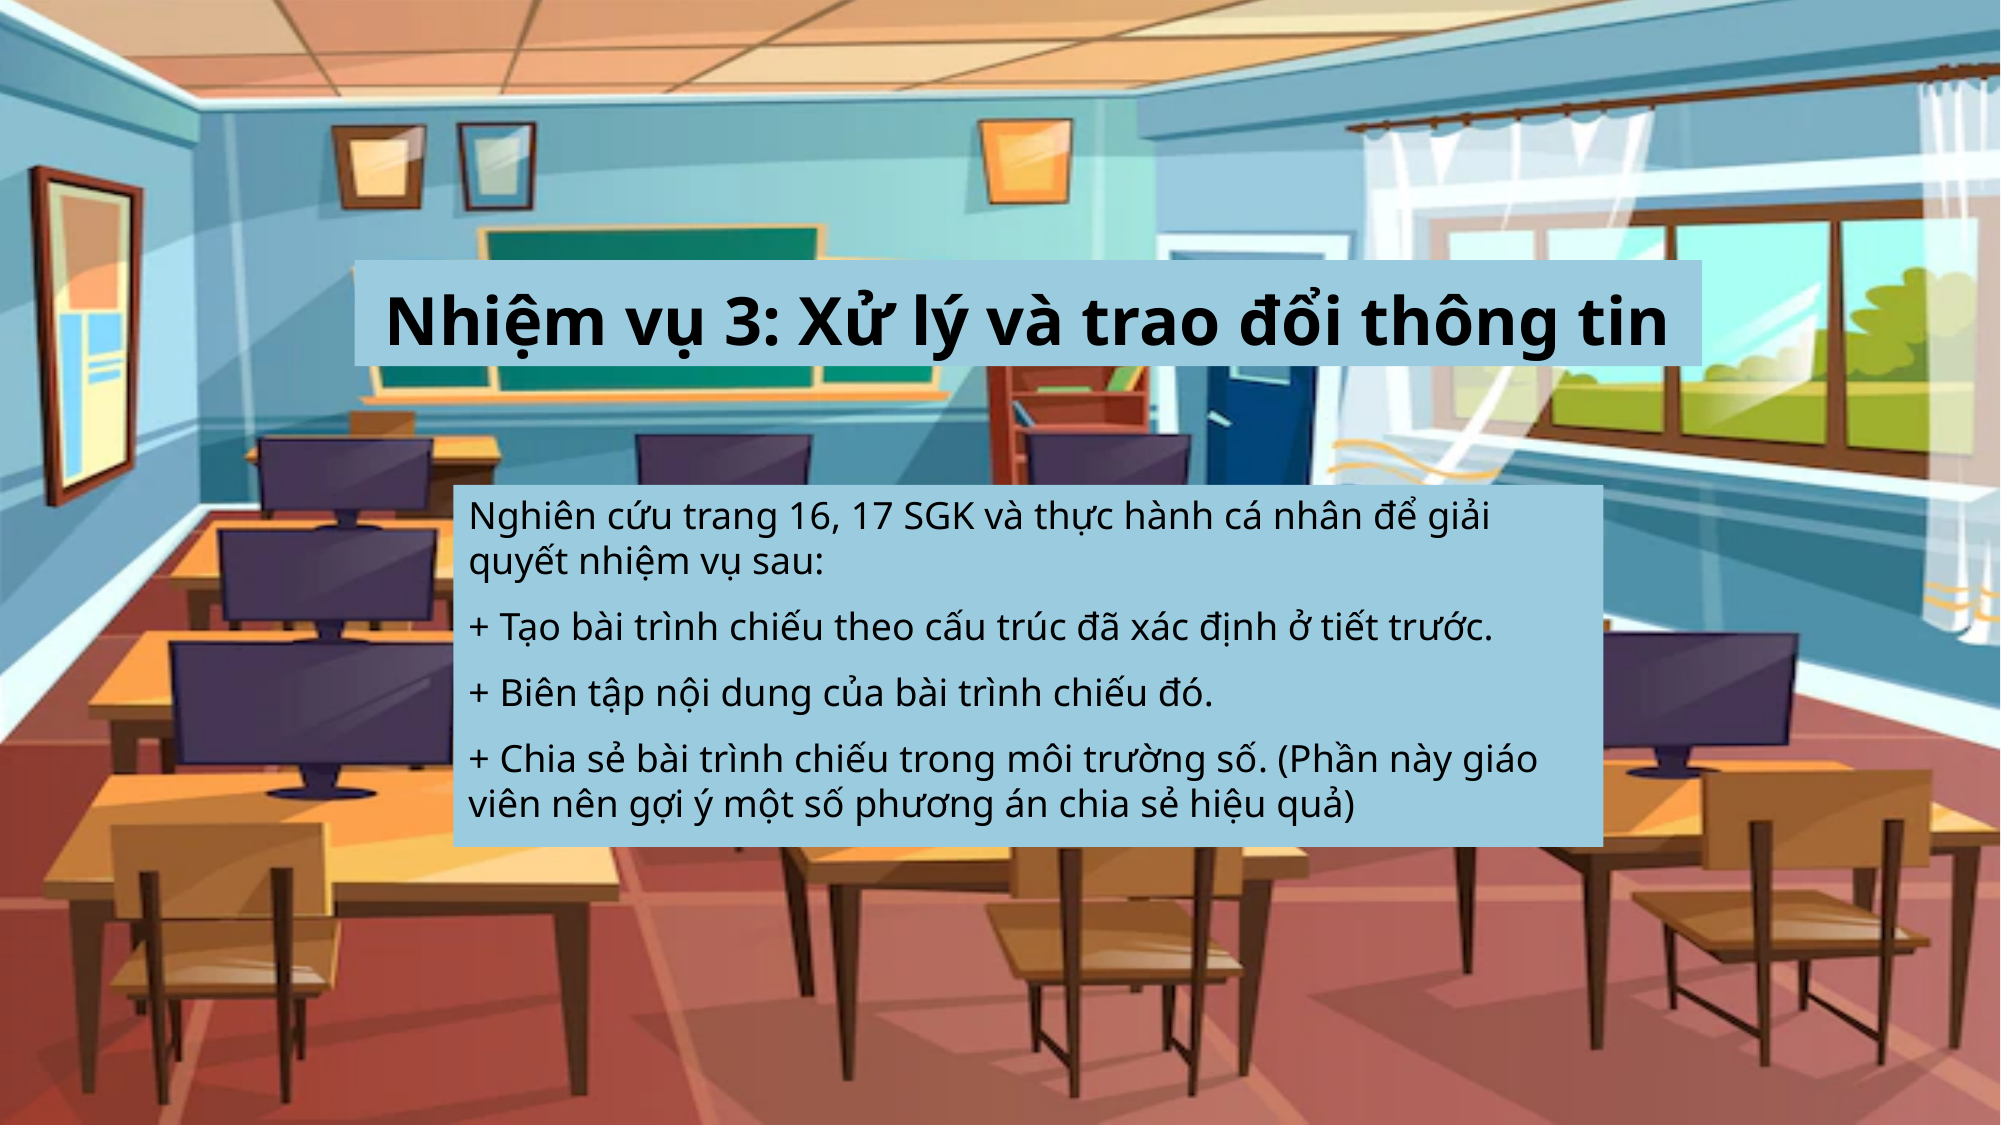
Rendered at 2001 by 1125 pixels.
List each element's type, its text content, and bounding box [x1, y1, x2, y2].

picture [0, 0, 2001, 1125]
title Nhiệm vụ 3: Xử lý và trao đổi thông tin [354, 260, 1703, 367]
subtitle Nghiên cứu trang 16, 17 SGK và thực hành cá nhân để giải quyết nhiệm vụ sau: + Tạo bài trình chiếu theo cấu trúc đã xác định ở tiết trước. + Biên tập nội dung của bài trình chiếu đó. + Chia sẻ bài trình chiếu trong môi trường số. (Phần này giáo viên nên gợi ý một số phương án chia sẻ hiệu quả) [453, 484, 1604, 847]
